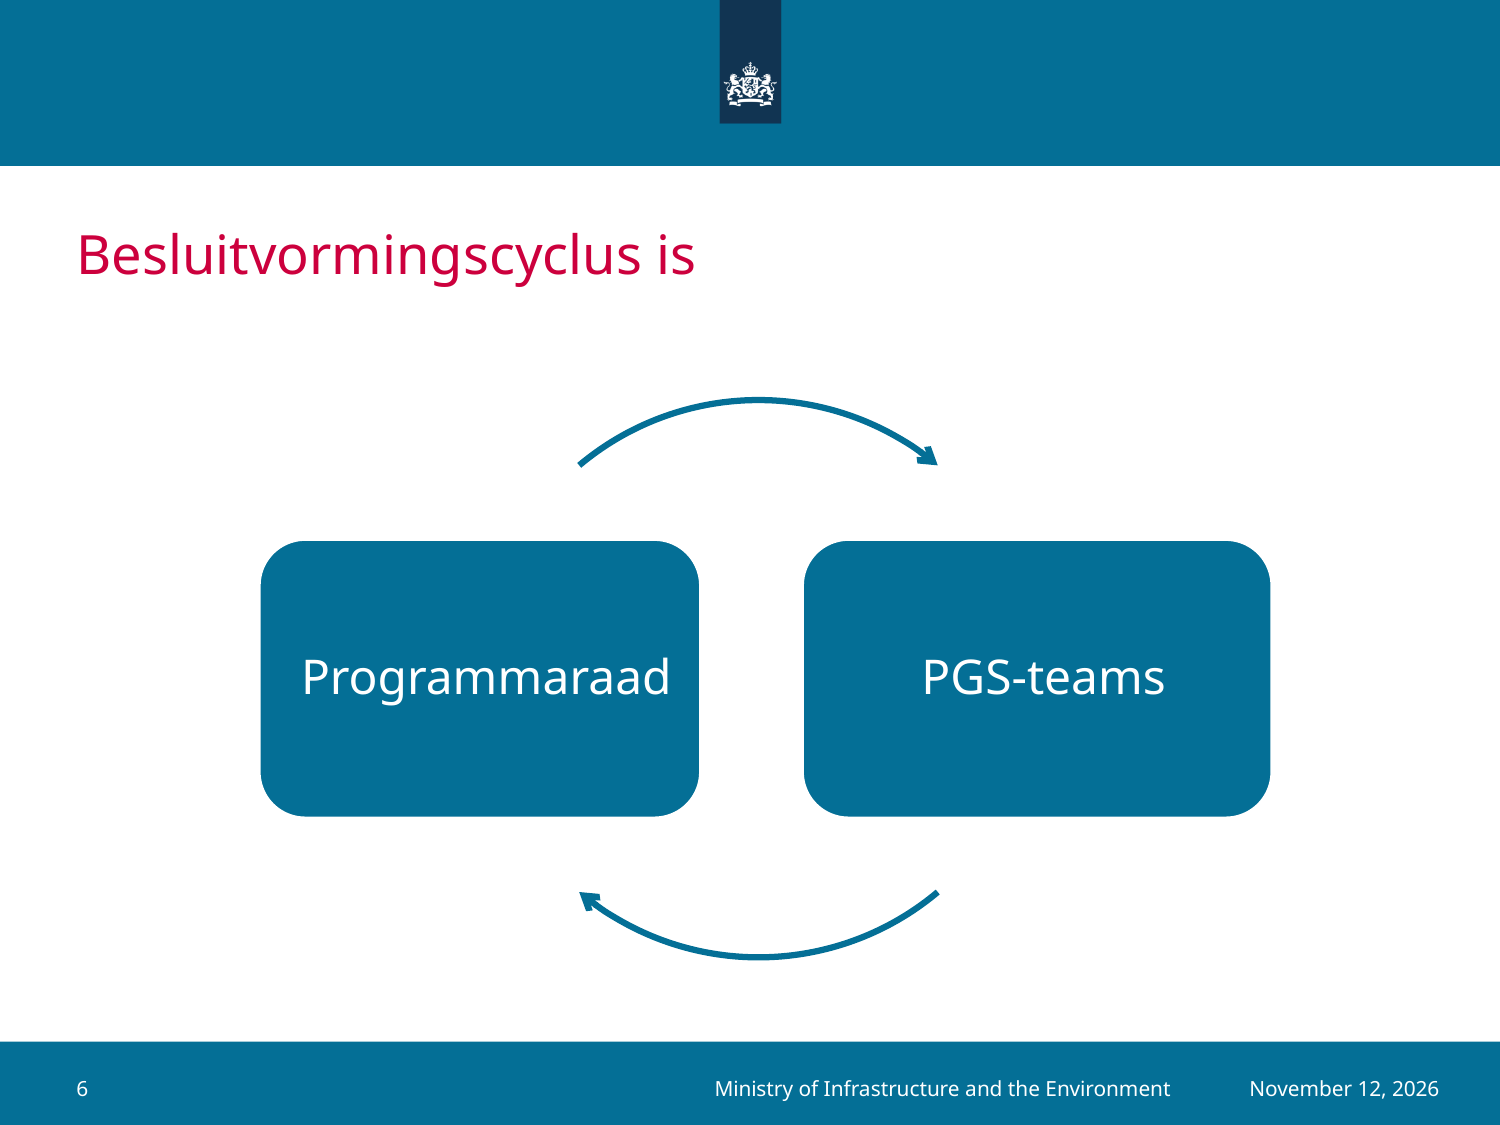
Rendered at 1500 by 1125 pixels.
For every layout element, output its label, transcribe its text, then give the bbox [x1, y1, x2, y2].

footer Ministry of Infrastructure and the Environment [714, 1070, 1223, 1105]
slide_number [1223, 1084, 1440, 1105]
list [76, 339, 1455, 1019]
slide_number 6 [76, 1084, 390, 1105]
picture [721, 0, 780, 123]
title Besluitvormingscyclus is [76, 211, 1455, 294]
